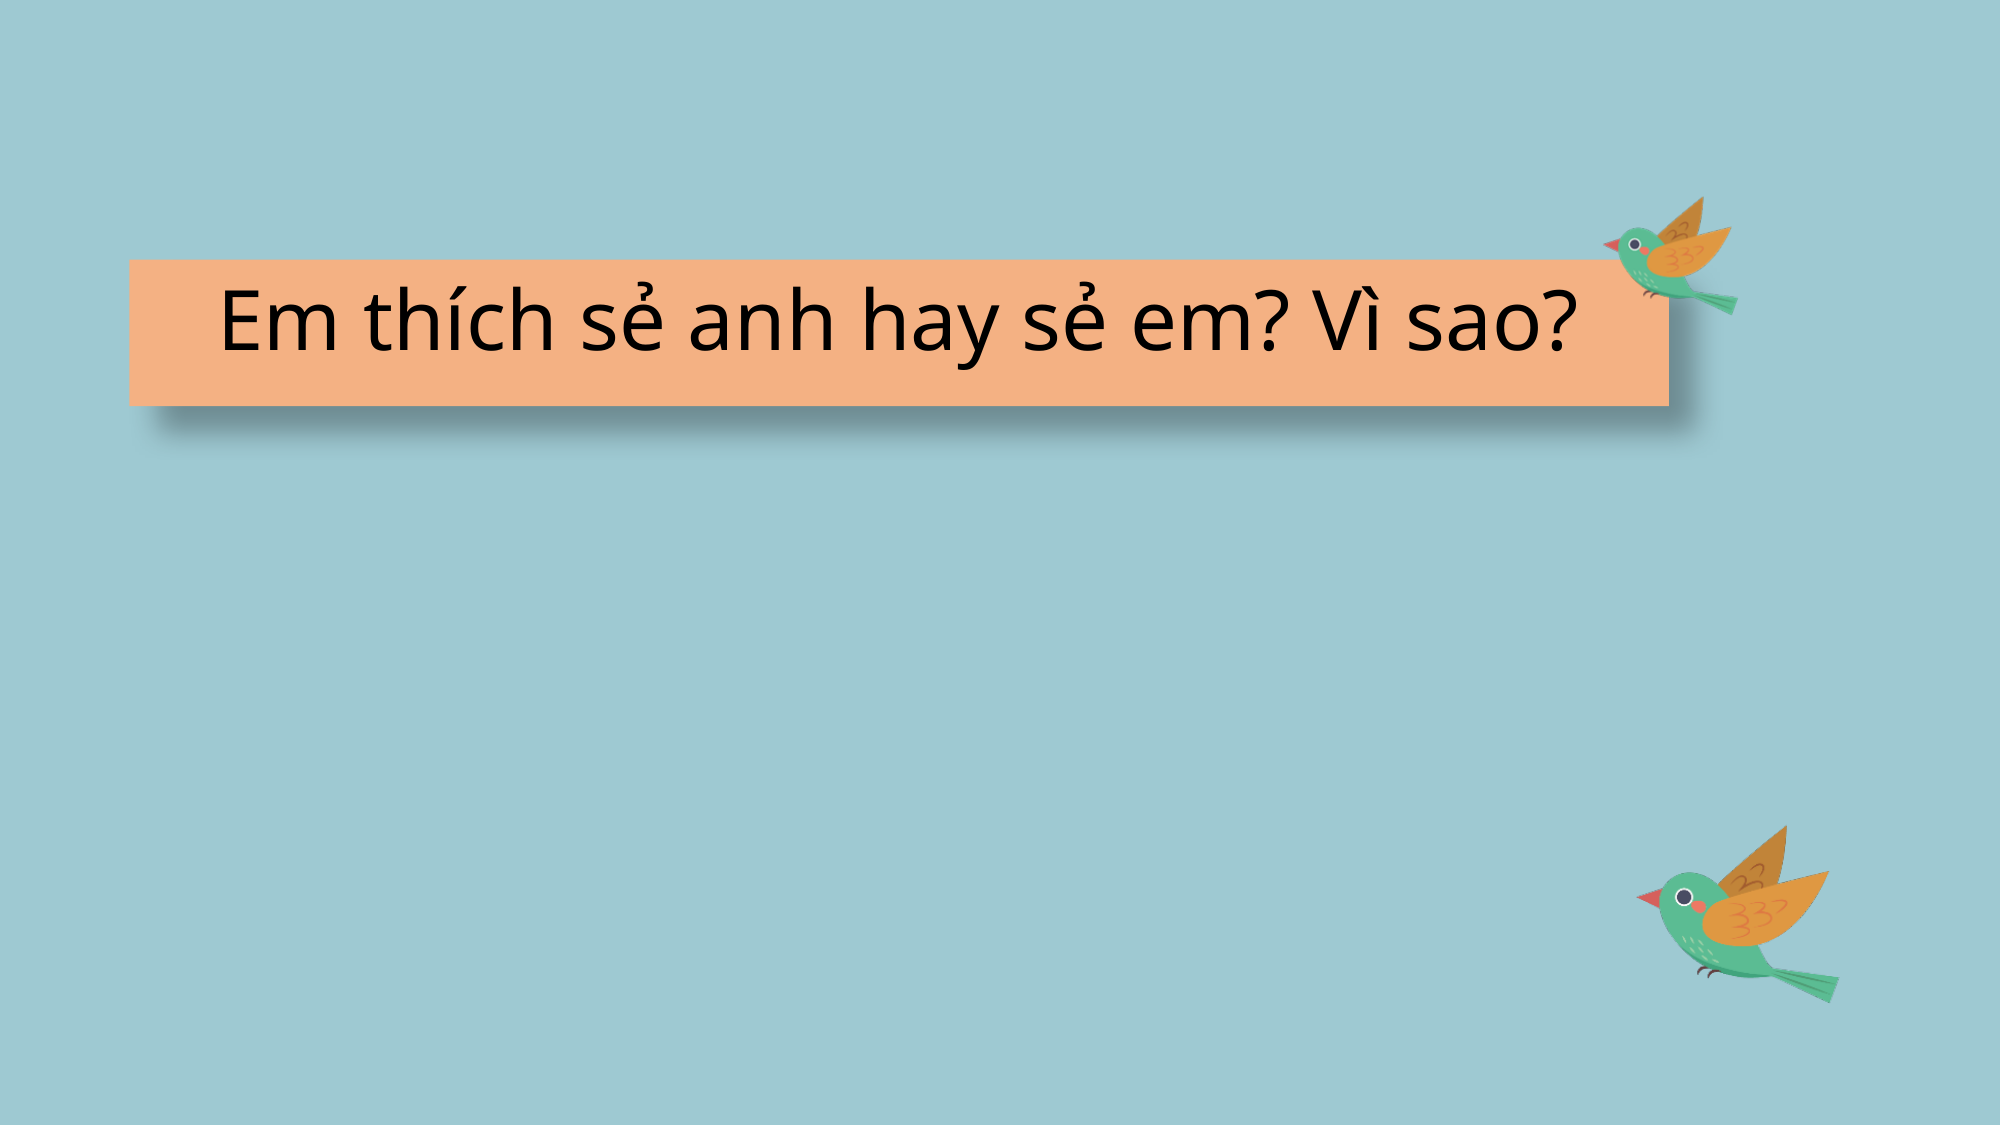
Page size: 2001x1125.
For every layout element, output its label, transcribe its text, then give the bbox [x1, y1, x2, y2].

picture [1584, 175, 1754, 345]
picture [1607, 793, 1863, 1048]
text_box Em thích sẻ anh hay sẻ em? Vì sao? [129, 259, 1669, 407]
